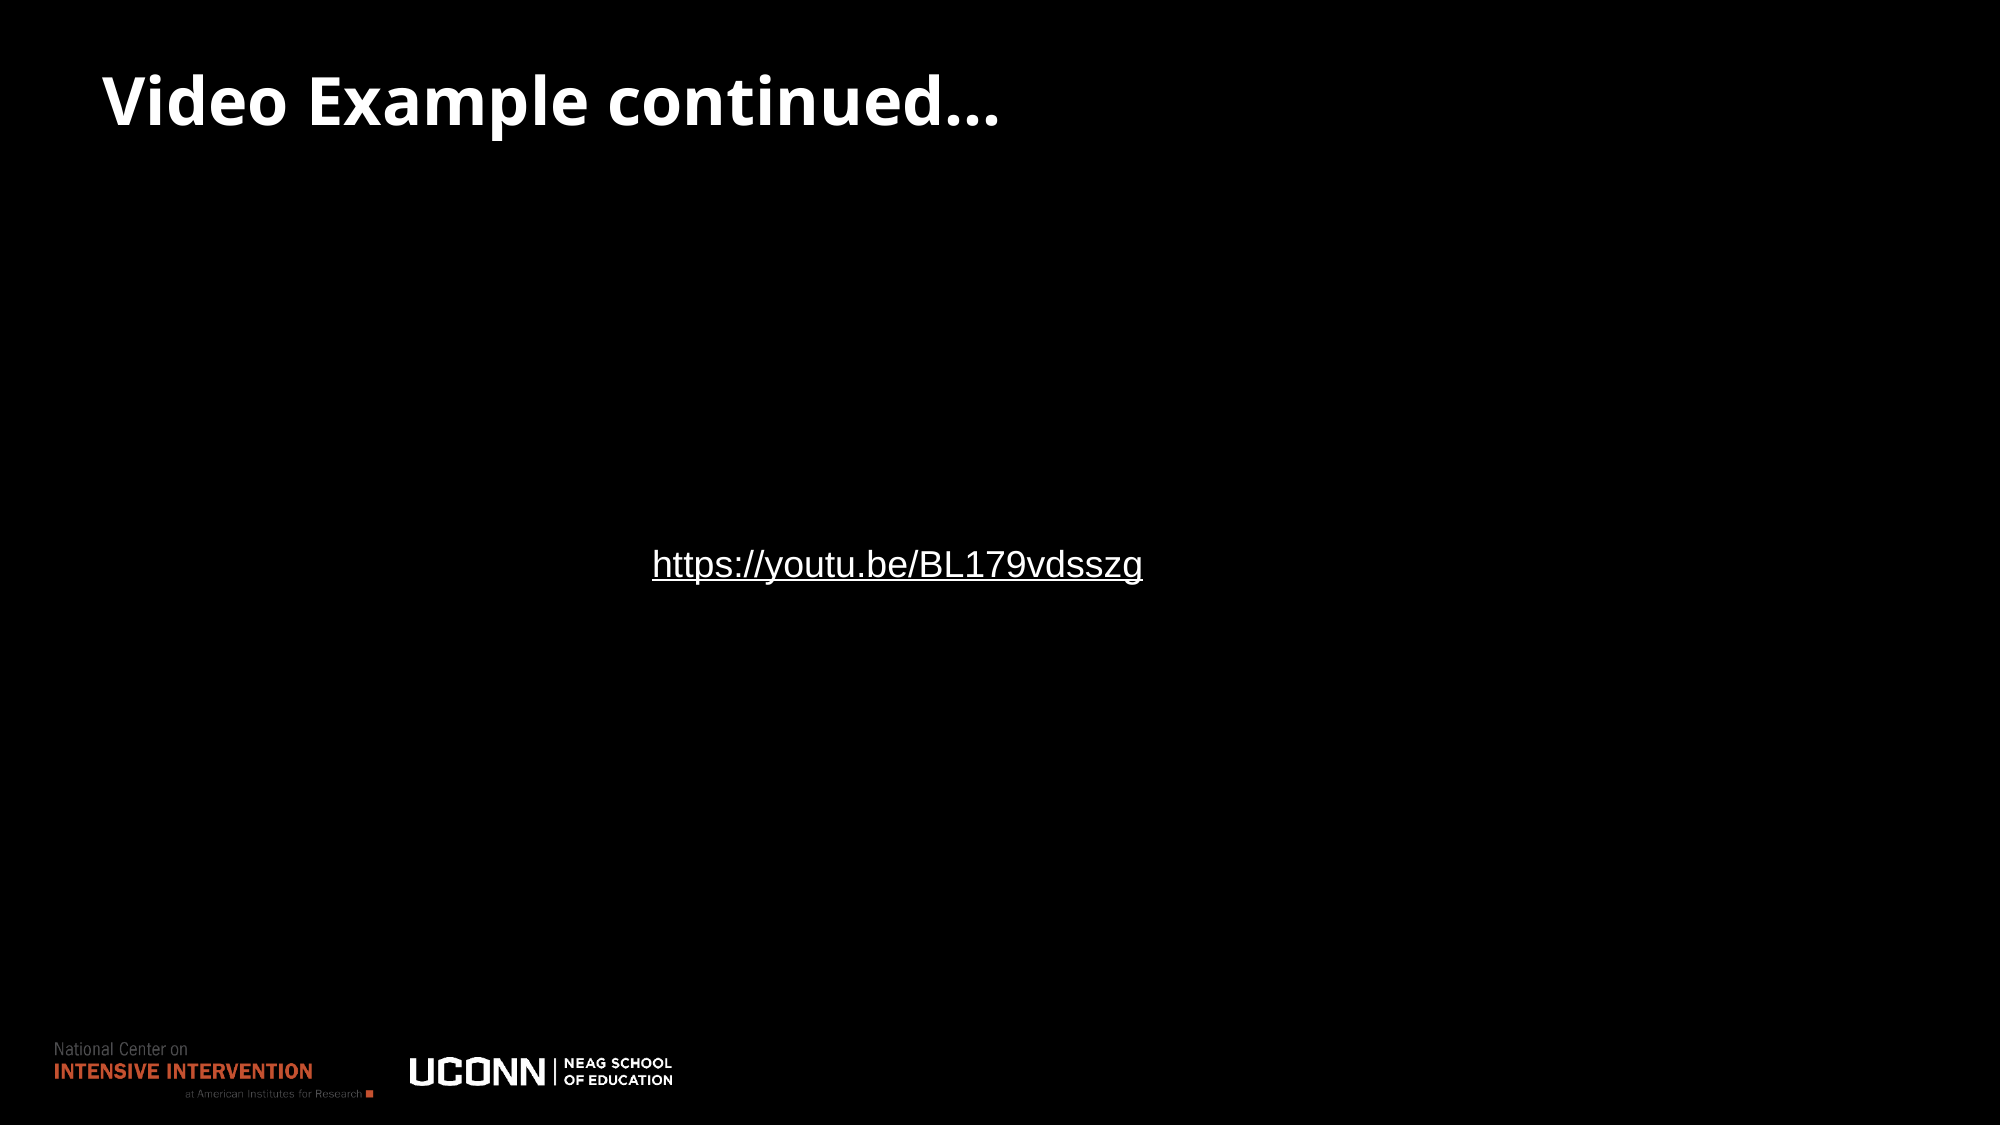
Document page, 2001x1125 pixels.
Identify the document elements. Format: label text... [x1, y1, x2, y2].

title Video Example continued… [87, 43, 1513, 164]
picture [410, 1057, 672, 1086]
picture [50, 1036, 378, 1103]
text_box https://youtu.be/BL179vdsszg [409, 532, 1397, 592]
